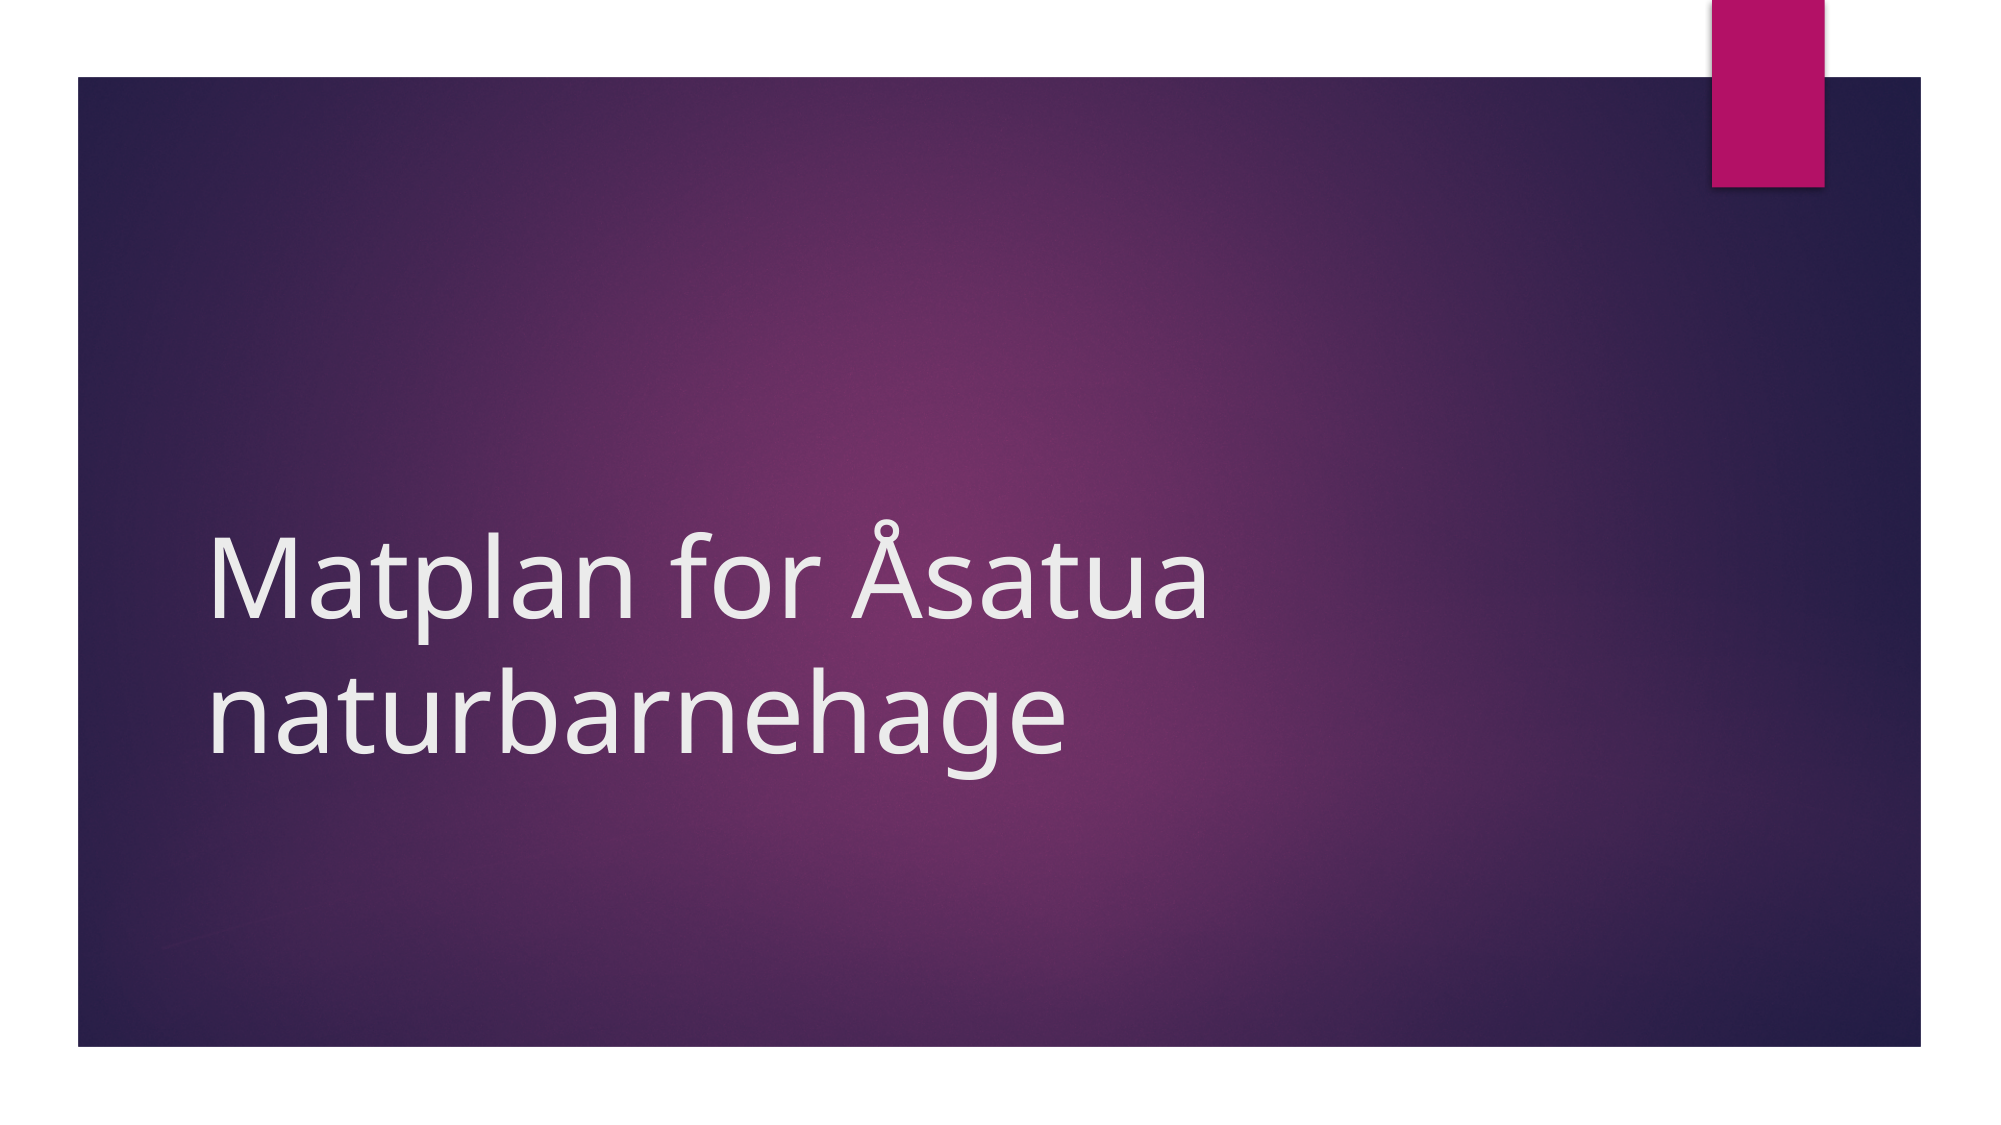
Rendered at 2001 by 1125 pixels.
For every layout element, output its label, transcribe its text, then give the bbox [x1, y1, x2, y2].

title Matplan for Åsatua naturbarnehage [189, 344, 1638, 784]
